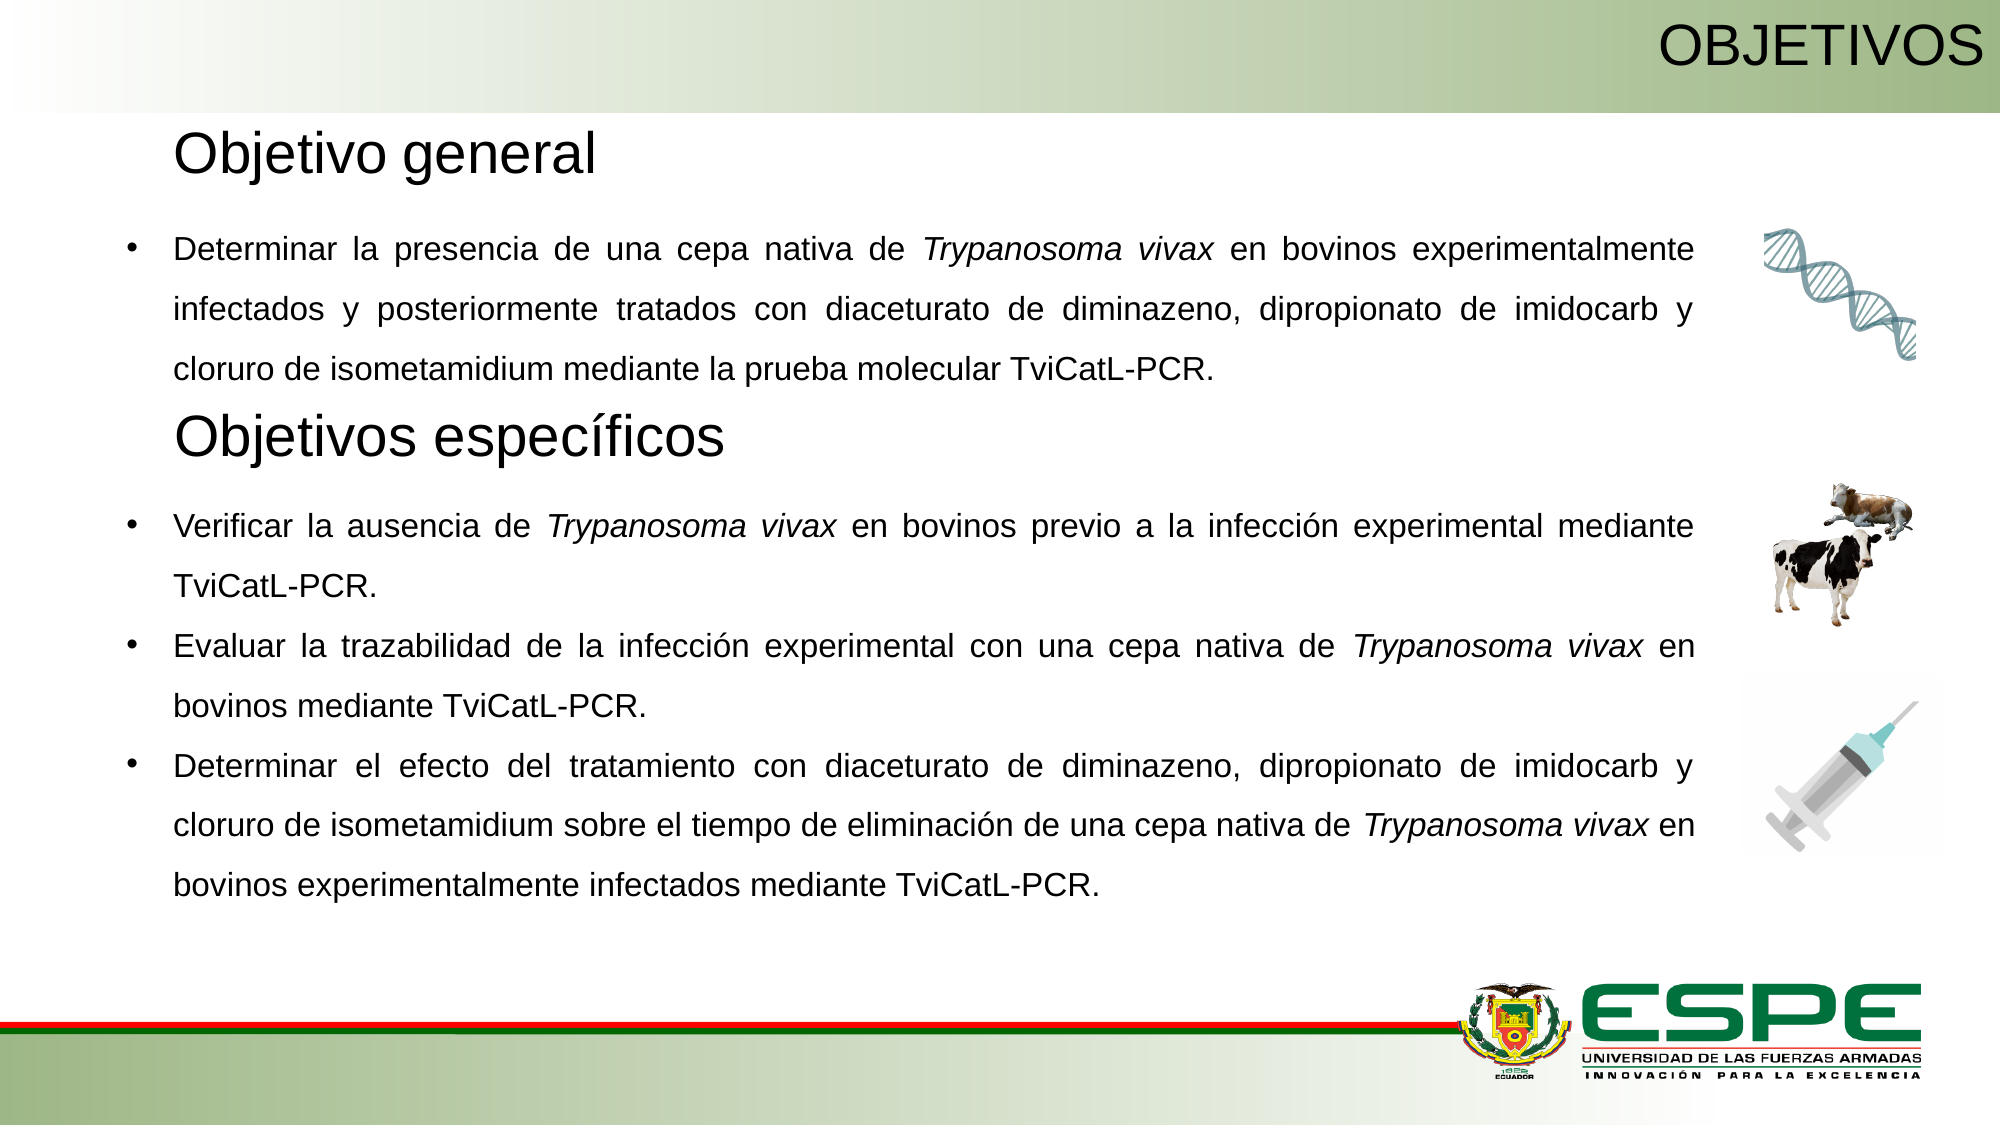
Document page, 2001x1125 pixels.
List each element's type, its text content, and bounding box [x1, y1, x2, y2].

picture [1764, 227, 1916, 361]
text_box Determinar la presencia de una cepa nativa de Trypanosoma vivax en bovinos experimentalmente infectados y posteriormente tratados con diaceturato de diminazeno, dipropionato de imidocarb y cloruro de isometamidium mediante la prueba molecular TviCatL-PCR. [111, 199, 1711, 394]
title OBJETIVOS [1430, 0, 2000, 142]
picture [1740, 674, 1943, 855]
picture [1766, 482, 1916, 632]
text_box Verificar la ausencia de Trypanosoma vivax en bovinos previo a la infección experimental mediante TviCatL-PCR. Evaluar la trazabilidad de la infección experimental con una cepa nativa de Trypanosoma vivax en bovinos mediante TviCatL-PCR. Determinar el efecto del tratamiento con diaceturato de diminazeno, dipropionato de imidocarb y cloruro de isometamidium sobre el tiempo de eliminación de una cepa nativa de Trypanosoma vivax en bovinos experimentalmente infectados mediante TviCatL-PCR. [111, 476, 1711, 911]
text_box Objetivos específicos [159, 394, 758, 476]
text_box Objetivo general [158, 107, 613, 193]
picture [1457, 983, 1921, 1079]
